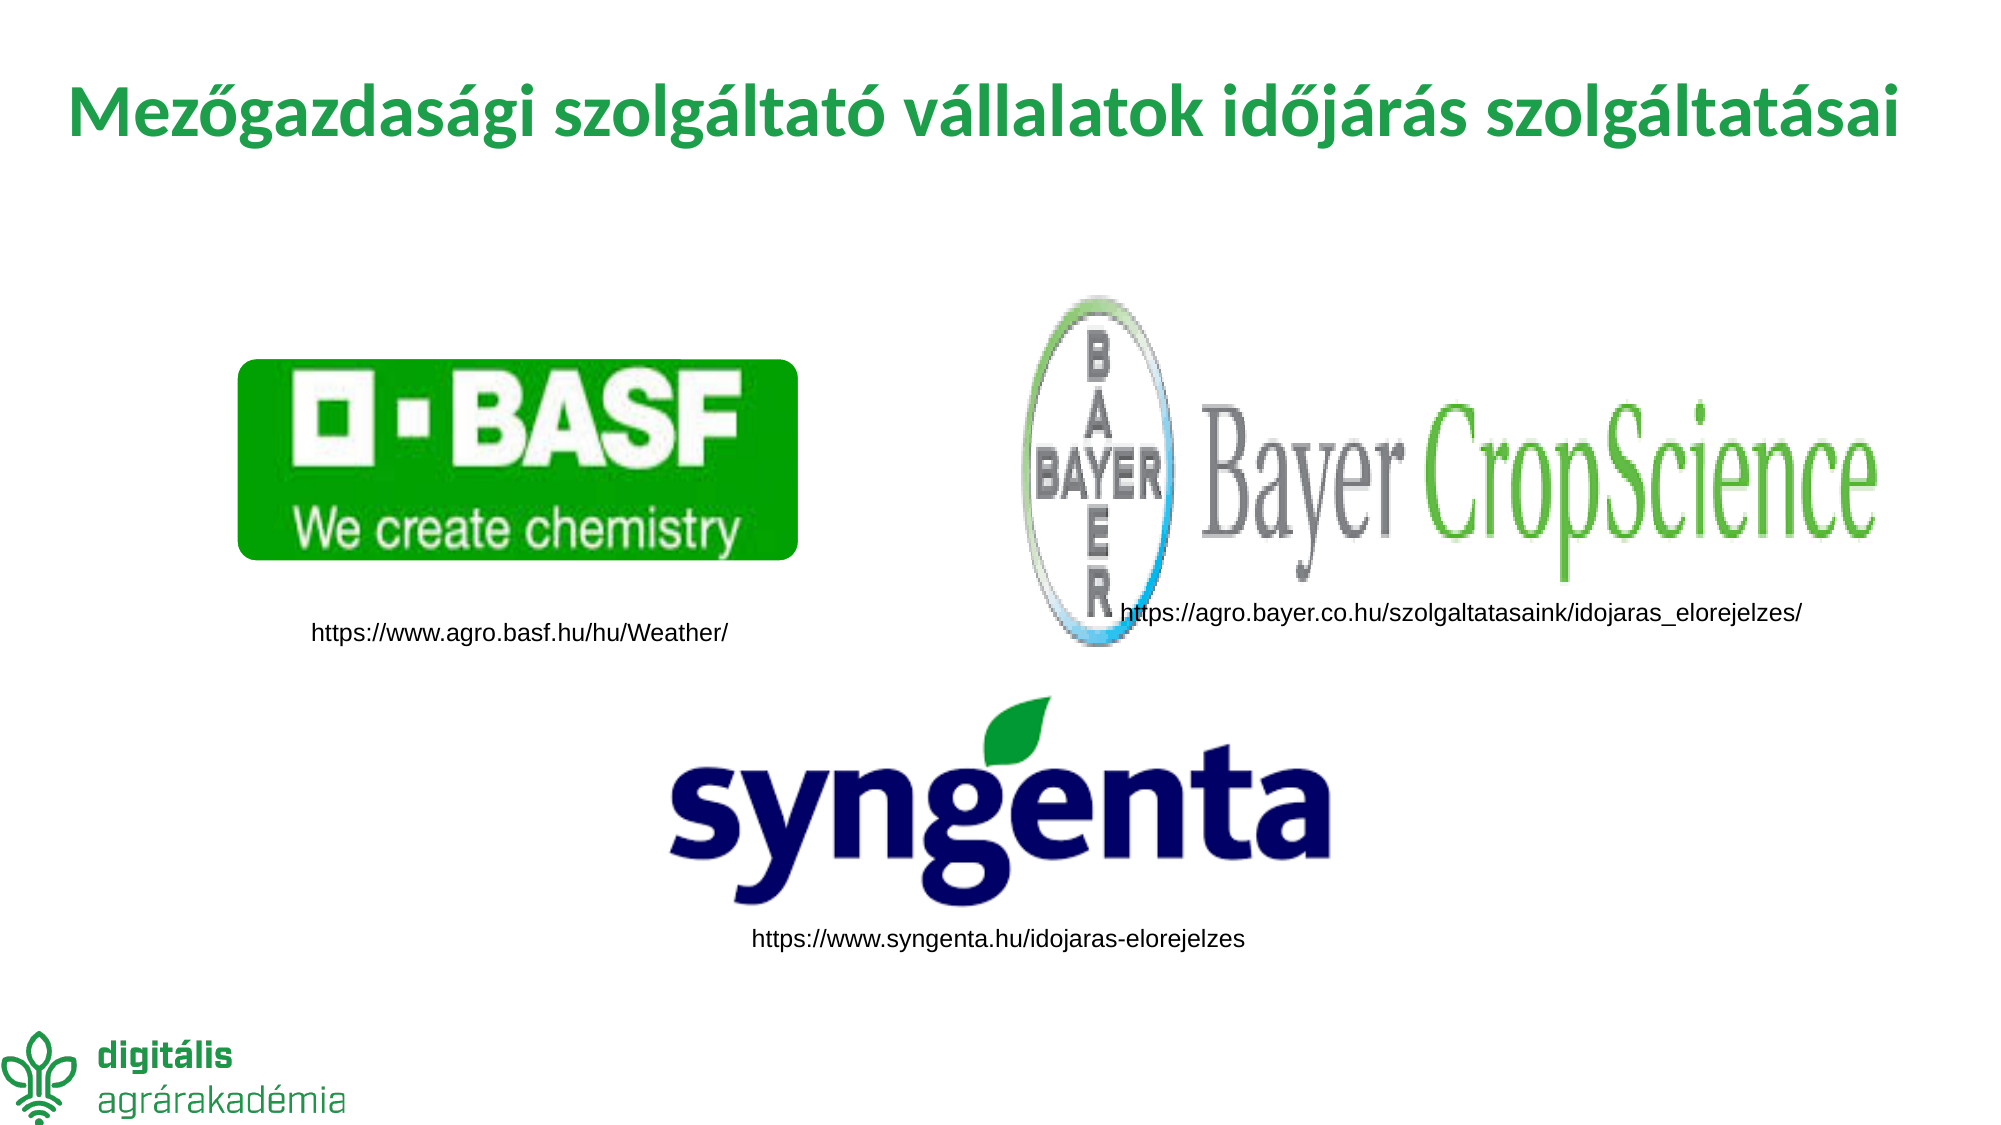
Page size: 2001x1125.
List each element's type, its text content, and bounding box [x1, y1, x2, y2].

title Mezőgazdasági szolgáltató vállalatok időjárás szolgáltatásai [52, 44, 1949, 180]
text_box [655, 681, 1345, 923]
picture [0, 1031, 345, 1125]
text_box https://www.agro.basf.hu/hu/Weather/ [295, 609, 747, 655]
text_box [235, 357, 801, 563]
text_box [999, 243, 1900, 700]
text_box https://agro.bayer.co.hu/szolgaltatasaink/idojaras_elorejelzes/ [1105, 589, 1846, 635]
text_box https://www.syngenta.hu/idojaras-elorejelzes [736, 915, 1264, 961]
